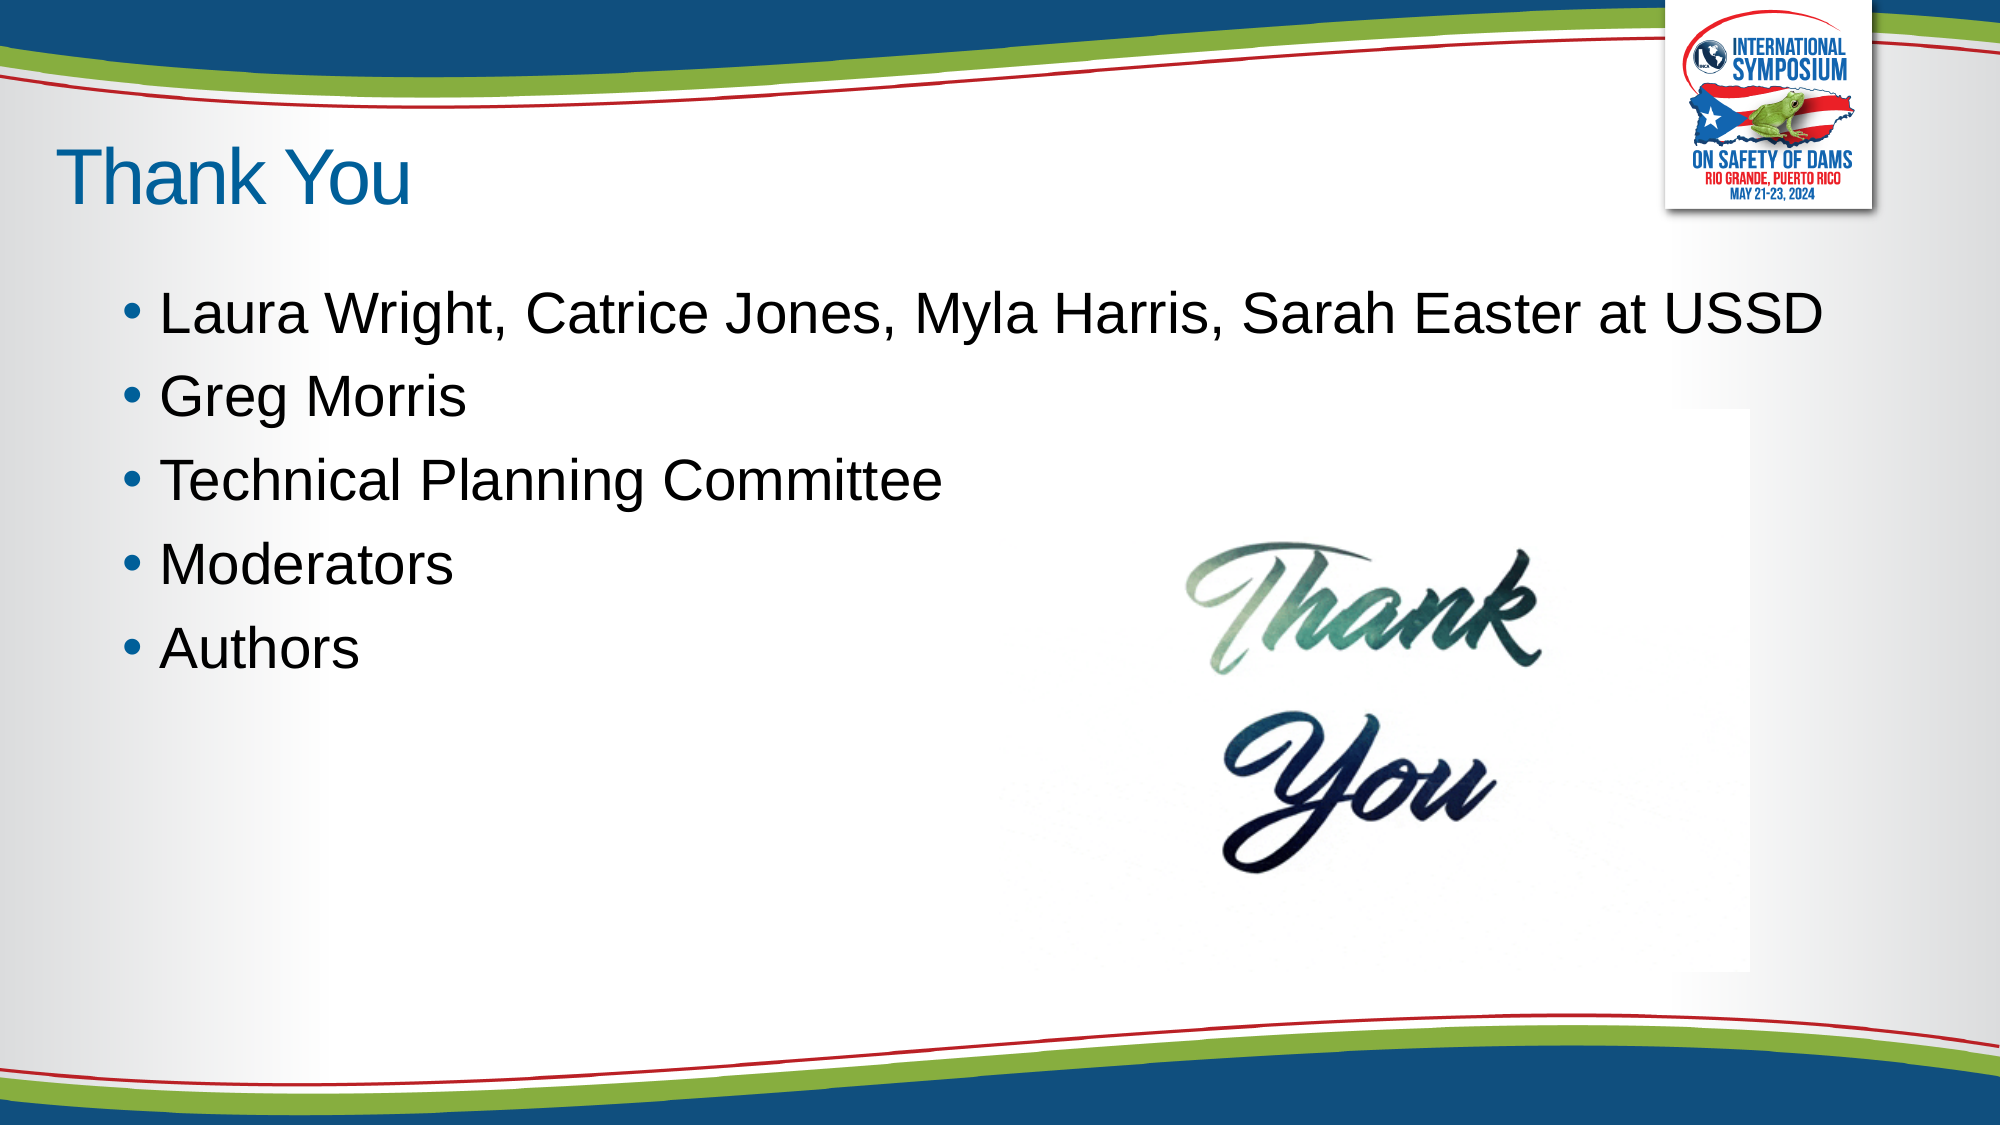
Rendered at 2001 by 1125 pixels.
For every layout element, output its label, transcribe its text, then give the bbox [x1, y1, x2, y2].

title Thank You [47, 125, 1637, 233]
picture [0, 0, 2000, 1125]
list Laura Wright, Catrice Jones, Myla Harris, Sarah Easter at USSD Greg Morris Technical Planning Committee Moderators Authors [114, 274, 1937, 998]
